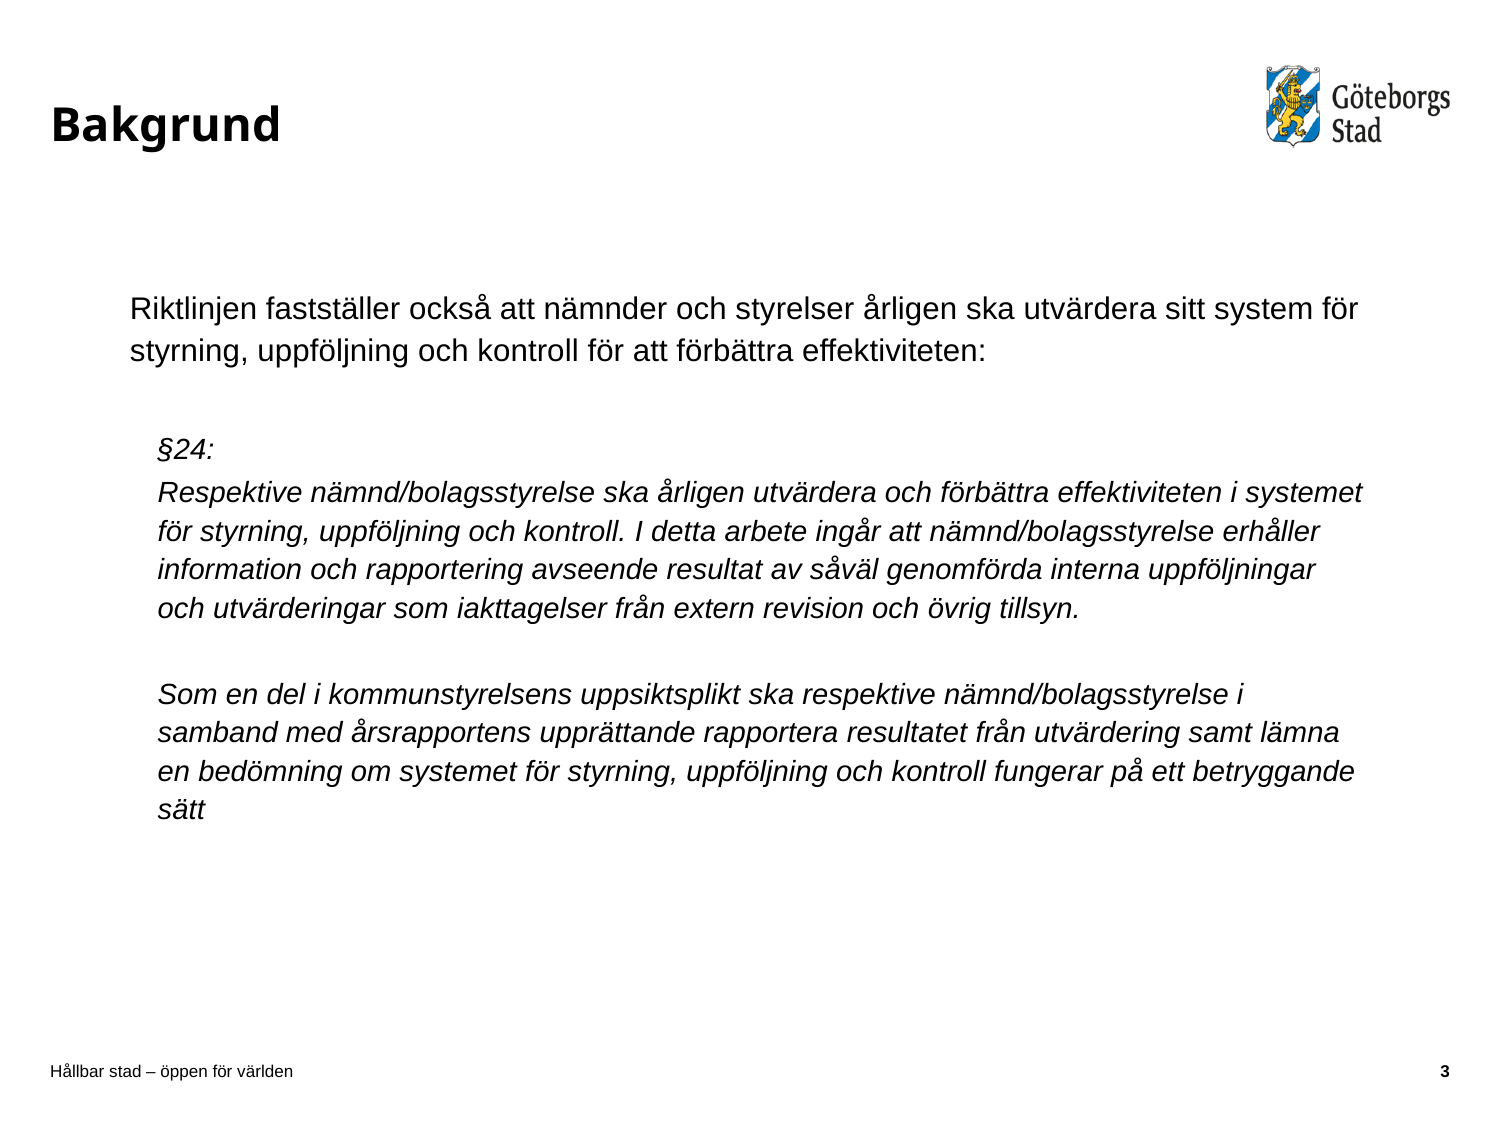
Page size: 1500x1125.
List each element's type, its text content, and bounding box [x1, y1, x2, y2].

picture [1266, 65, 1450, 148]
title Bakgrund [50, 66, 1179, 188]
list Riktlinjen fastställer också att nämnder och styrelser årligen ska utvärdera sitt system för styrning, uppföljning och kontroll för att förbättra effektiviteten: §24: Respektive nämnd/bolagsstyrelse ska årligen utvärdera och förbättra effektiviteten i systemet för styrning, uppföljning och kontroll. I detta arbete ingår att nämnd/bolagsstyrelse erhåller information och rapportering avseende resultat av såväl genomförda interna uppföljningar och utvärderingar som iakttagelser från extern revision och övrig tillsyn. Som en del i kommunstyrelsens uppsiktsplikt ska respektive nämnd/bolagsstyrelse i samband med årsrapportens upprättande rapportera resultatet från utvärdering samt lämna en bedömning om systemet för styrning, uppföljning och kontroll fungerar på ett betryggande sätt [129, 284, 1369, 947]
